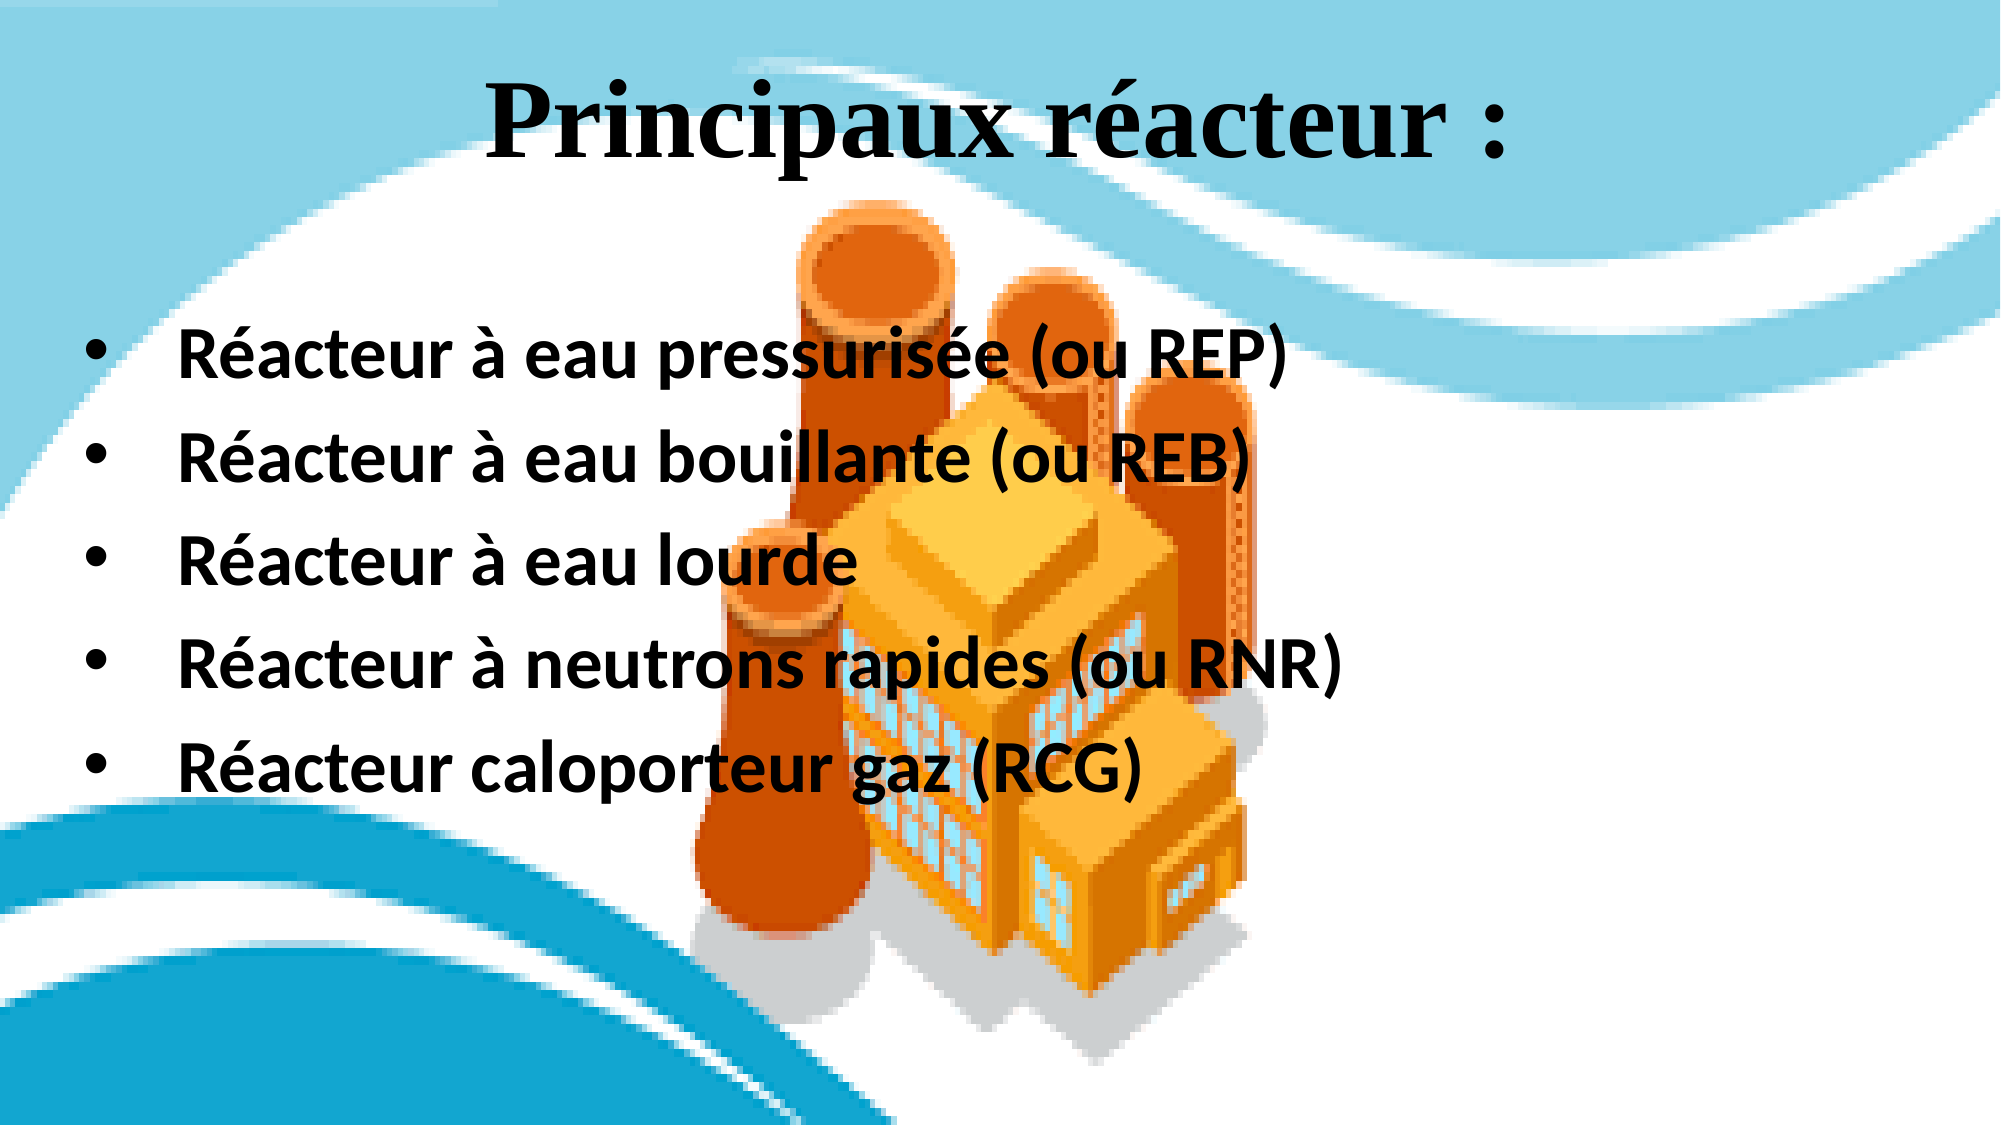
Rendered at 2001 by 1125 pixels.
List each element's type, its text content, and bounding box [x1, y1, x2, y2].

text_box Principaux réacteur : Réacteur à eau pressurisée (ou REP) Réacteur à eau bouillante (ou REB) Réacteur à eau lourde Réacteur à neutrons rapides (ou RNR) Réacteur caloporteur gaz (RCG) [68, 37, 1932, 815]
picture [0, 0, 2001, 1125]
